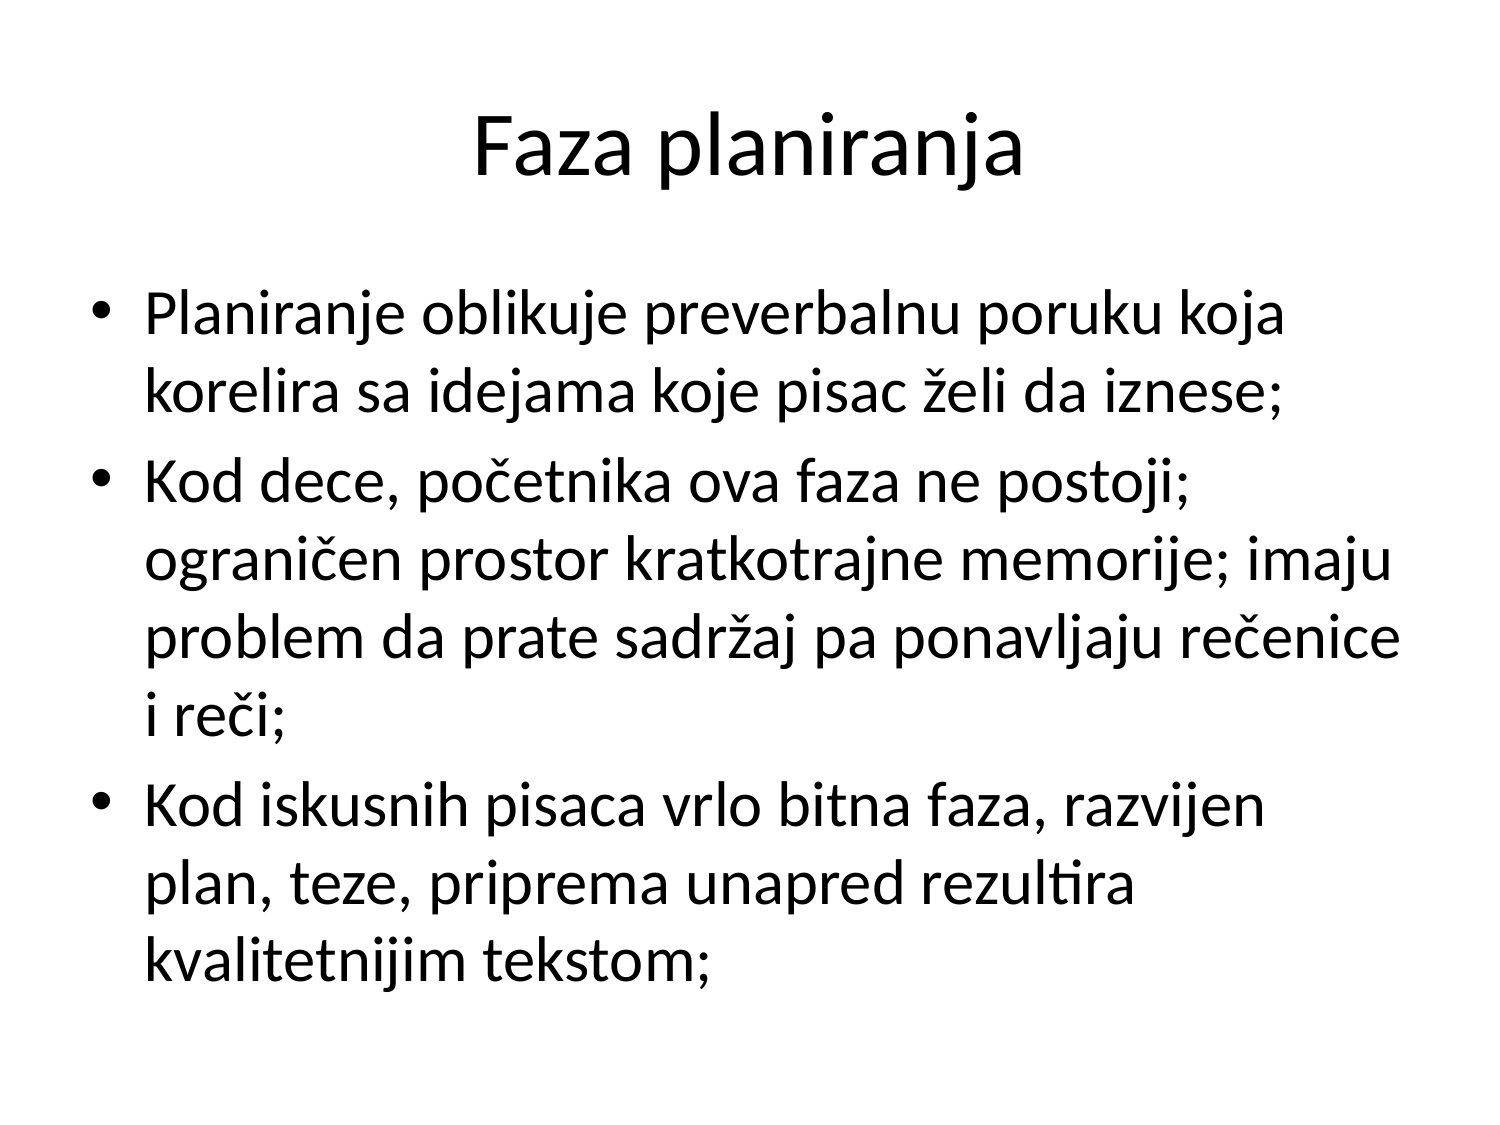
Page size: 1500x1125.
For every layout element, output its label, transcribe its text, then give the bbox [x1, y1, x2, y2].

list Planiranje oblikuje preverbalnu poruku koja korelira sa idejama koje pisac želi da iznese; Kod dece, početnika ova faza ne postoji; ograničen prostor kratkotrajne memorije; imaju problem da prate sadržaj pa ponavljaju rečenice i reči; Kod iskusnih pisaca vrlo bitna faza, razvijen plan, teze, priprema unapred rezultira kvalitetnijim tekstom; [75, 262, 1425, 1005]
title Faza planiranja [75, 45, 1425, 233]
